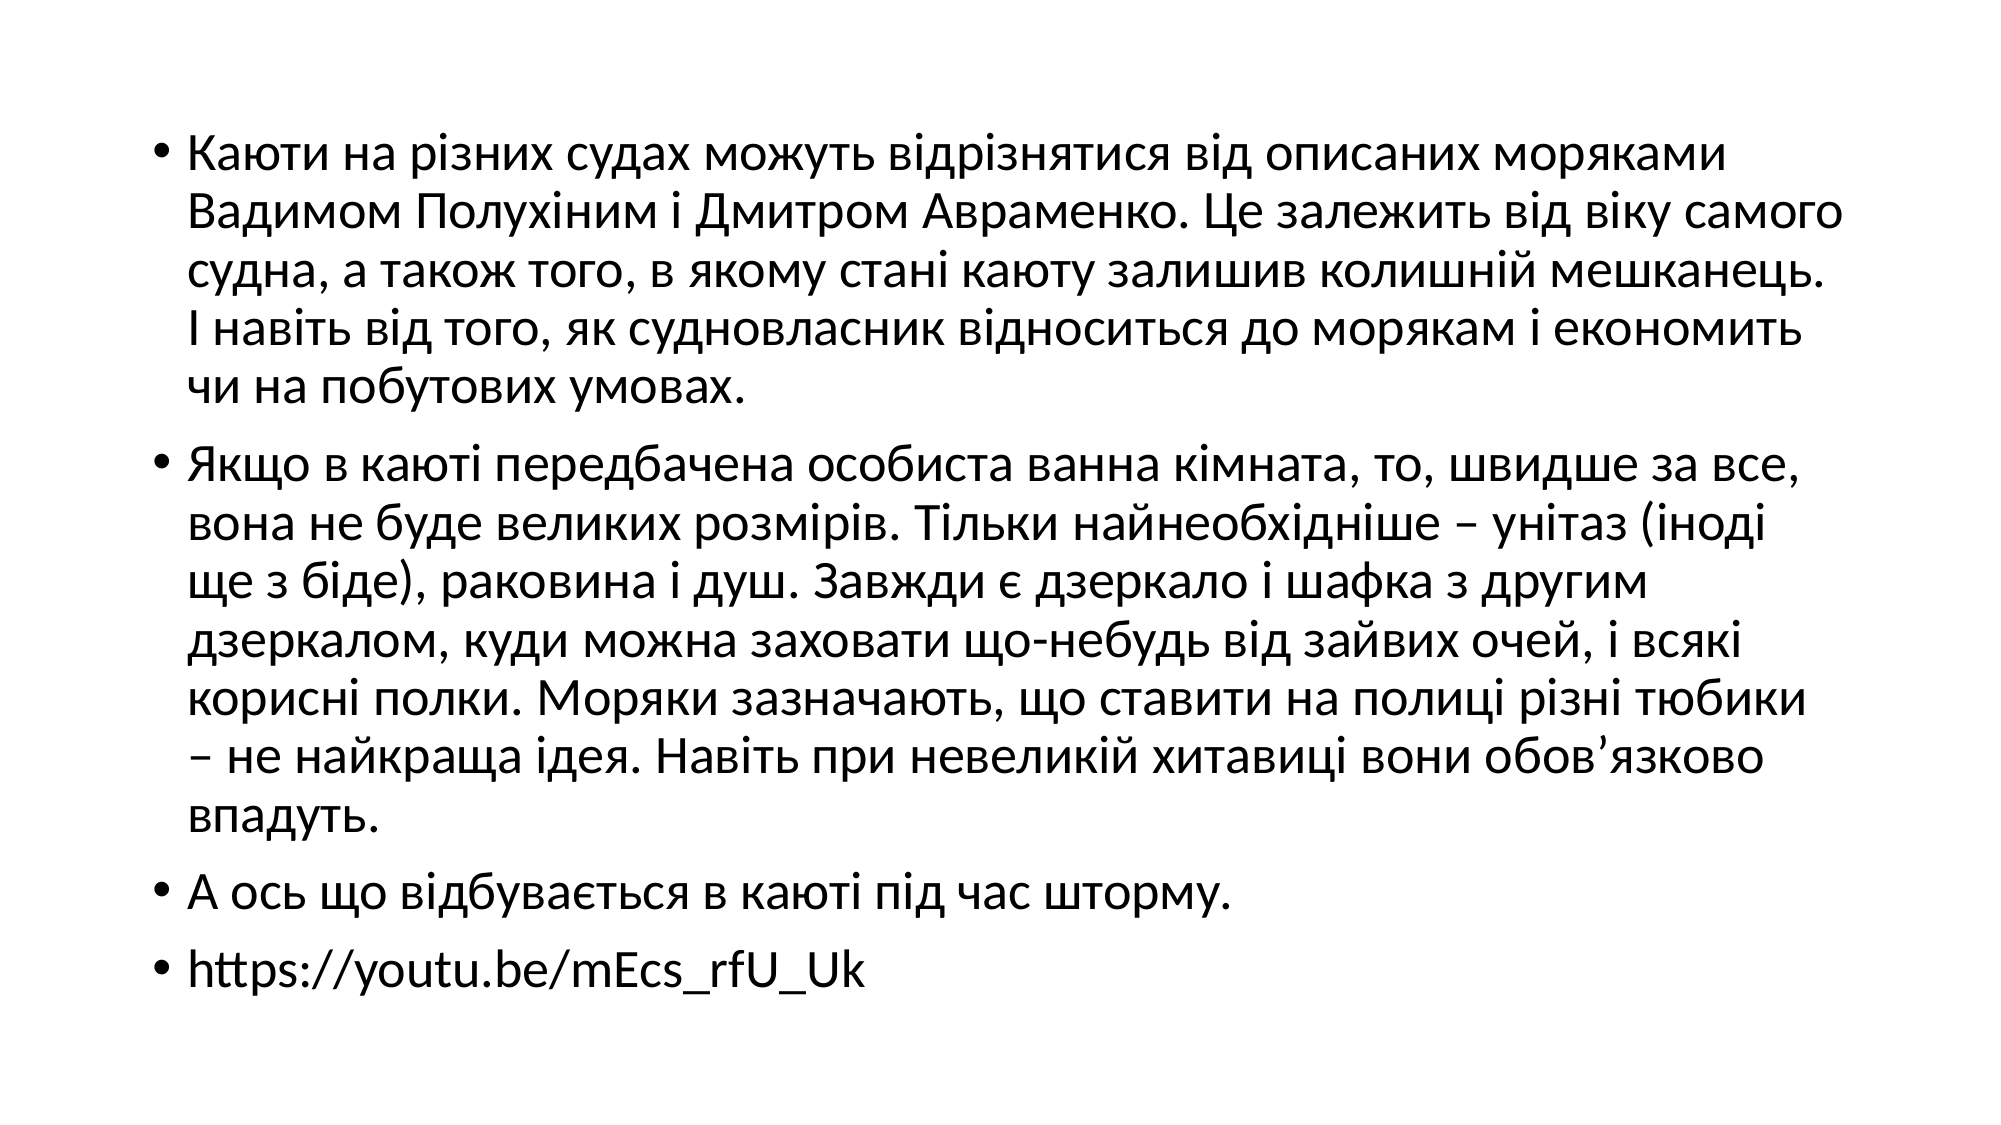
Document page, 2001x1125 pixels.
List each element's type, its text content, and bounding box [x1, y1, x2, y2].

list Каюти на різних судах можуть відрізнятися від описаних моряками Вадимом Полухіним і Дмитром Авраменко. Це залежить від віку самого судна, а також того, в якому стані каюту залишив колишній мешканець. І навіть від того, як судновласник відноситься до морякам і економить чи на побутових умовах. Якщо в каюті передбачена особиста ванна кімната, то, швидше за все, вона не буде великих розмірів. Тільки найнеобхідніше – унітаз (іноді ще з біде), раковина і душ. Завжди є дзеркало і шафка з другим дзеркалом, куди можна заховати що-небудь від зайвих очей, і всякі корисні полки. Моряки зазначають, що ставити на полиці різні тюбики – не найкраща ідея. Навіть при невеликій хитавиці вони обов’язково впадуть. А ось що відбувається в каюті під час шторму. https://youtu.be/mEcs_rfU_Uk [137, 116, 1863, 1014]
